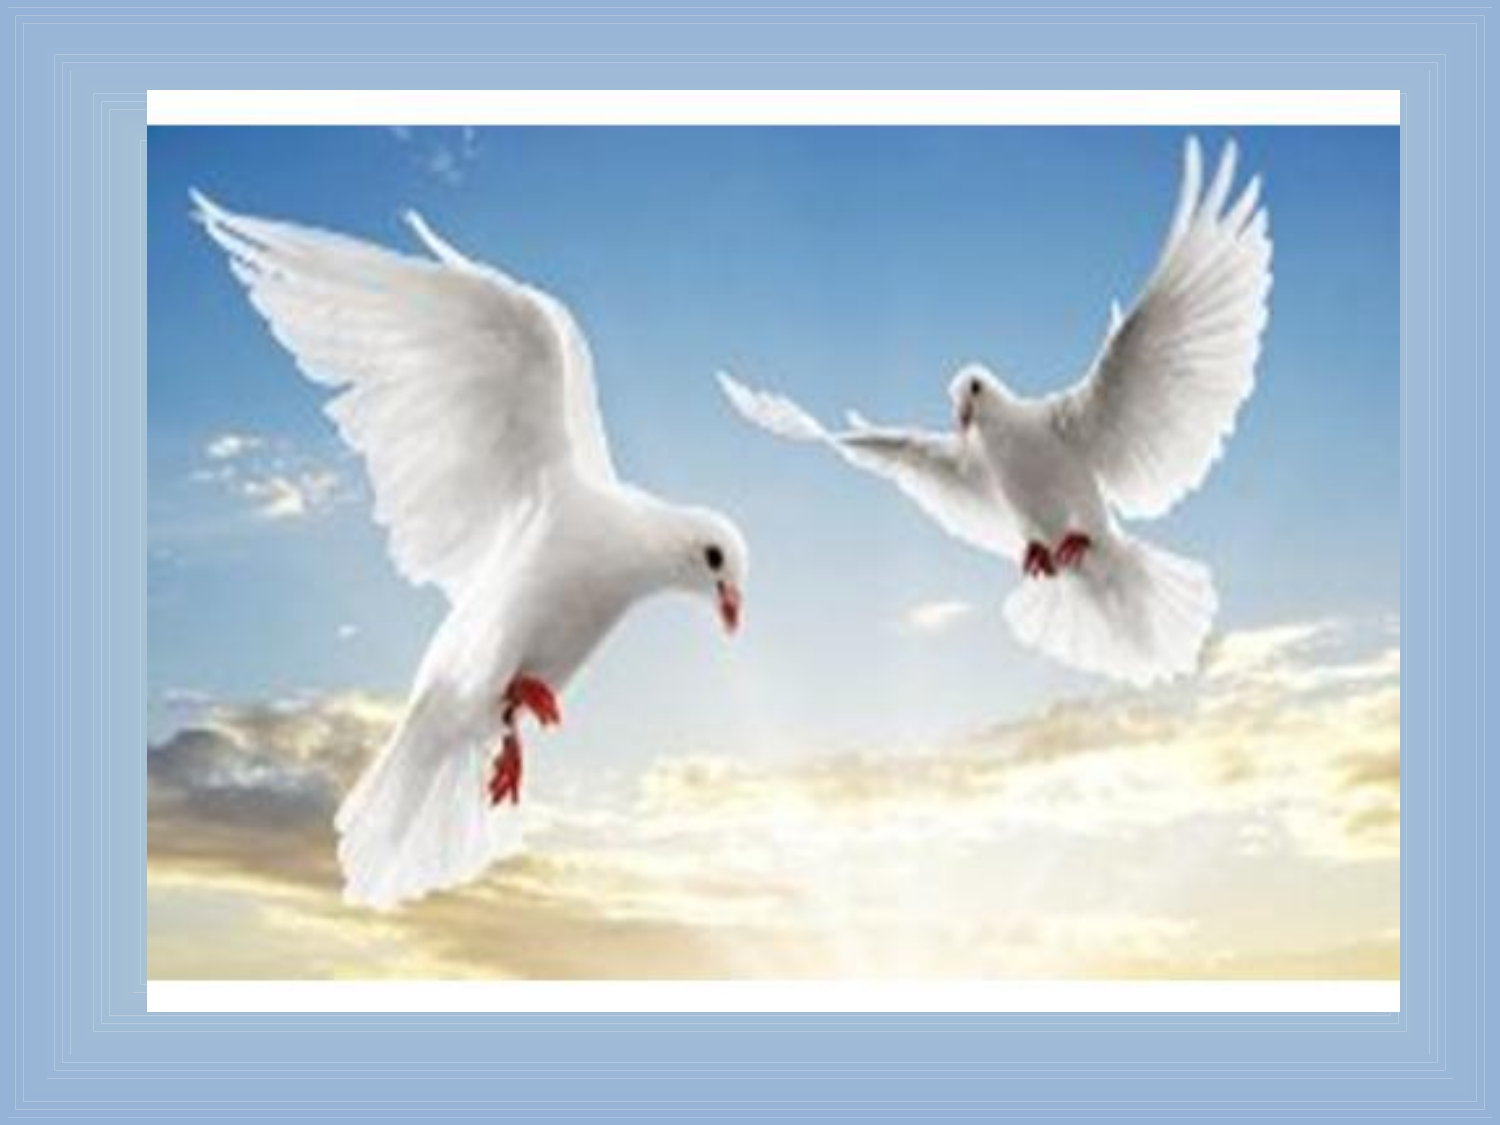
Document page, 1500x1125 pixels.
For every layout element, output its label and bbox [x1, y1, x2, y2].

picture [147, 89, 1400, 1012]
